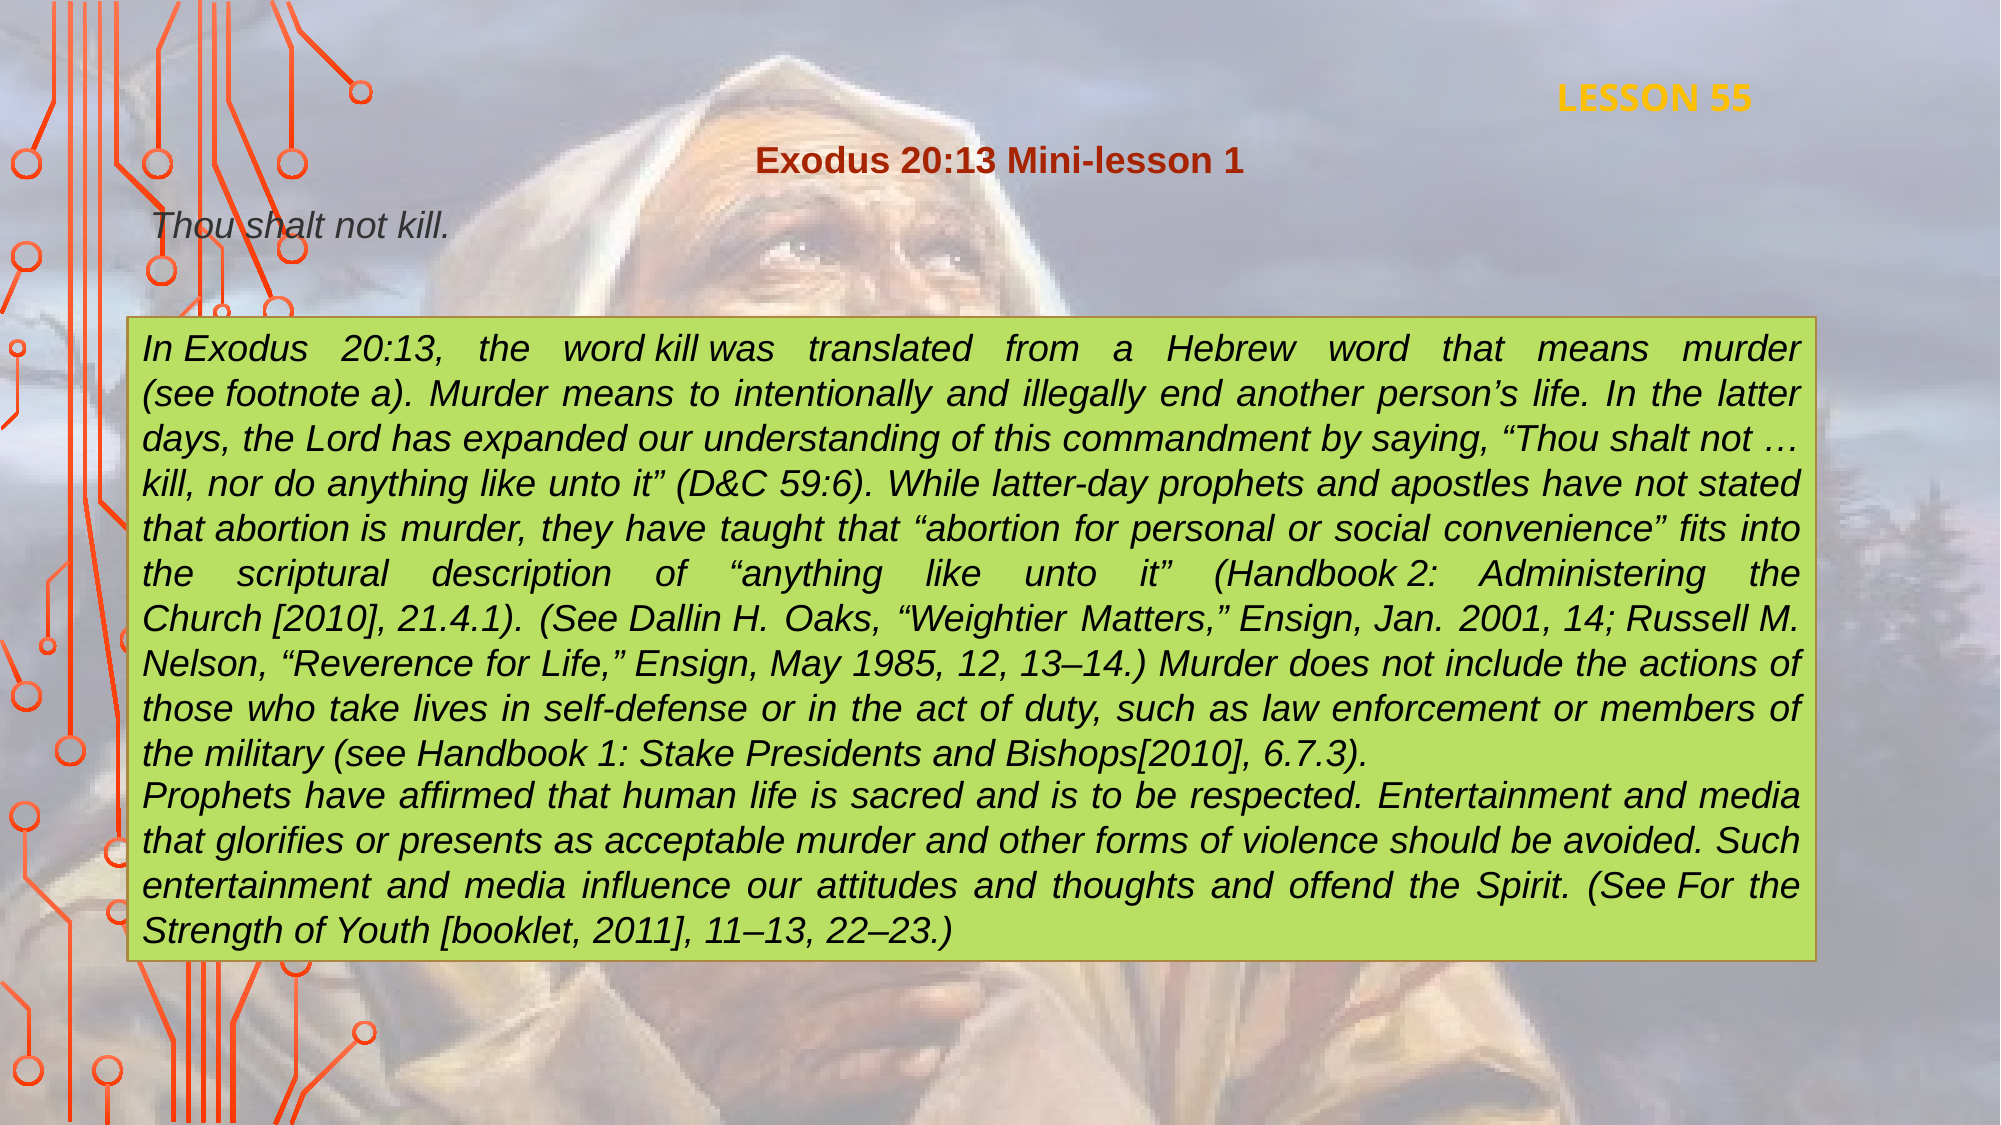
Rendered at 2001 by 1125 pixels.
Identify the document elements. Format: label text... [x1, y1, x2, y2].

text_box Prophets have affirmed that human life is sacred and is to be respected. Entertainment and media that glorifies or presents as acceptable murder and other forms of violence should be avoided. Such entertainment and media influence our attitudes and thoughts and offend the Spirit. (See For the Strength of Youth [booklet, 2011], 11–13, 22–23.) [127, 764, 1817, 959]
text_box Thou shalt not kill. [134, 194, 467, 254]
text_box LESSON 55 [1541, 66, 1850, 190]
text_box [126, 316, 1817, 962]
text_box In Exodus 20:13, the word kill was translated from a Hebrew word that means murder (see footnote a). Murder means to intentionally and illegally end another person’s life. In the latter days, the Lord has expanded our understanding of this commandment by saying, “Thou shalt not … kill, nor do anything like unto it” (D&C 59:6). While latter-day prophets and apostles have not stated that abortion is murder, they have taught that “abortion for personal or social convenience” fits into the scriptural description of “anything like unto it” (Handbook 2: Administering the Church [2010], 21.4.1). (See Dallin H. Oaks, “Weightier Matters,” Ensign, Jan. 2001, 14; Russell M. Nelson, “Reverence for Life,” Ensign, May 1985, 12, 13–14.) Murder does not include the actions of those who take lives in self-defense or in the act of duty, such as law enforcement or members of the military (see Handbook 1: Stake Presidents and Bishops[2010], 6.7.3). [127, 316, 1817, 764]
text_box Exodus 20:13 Mini-lesson 1 [740, 128, 1260, 189]
